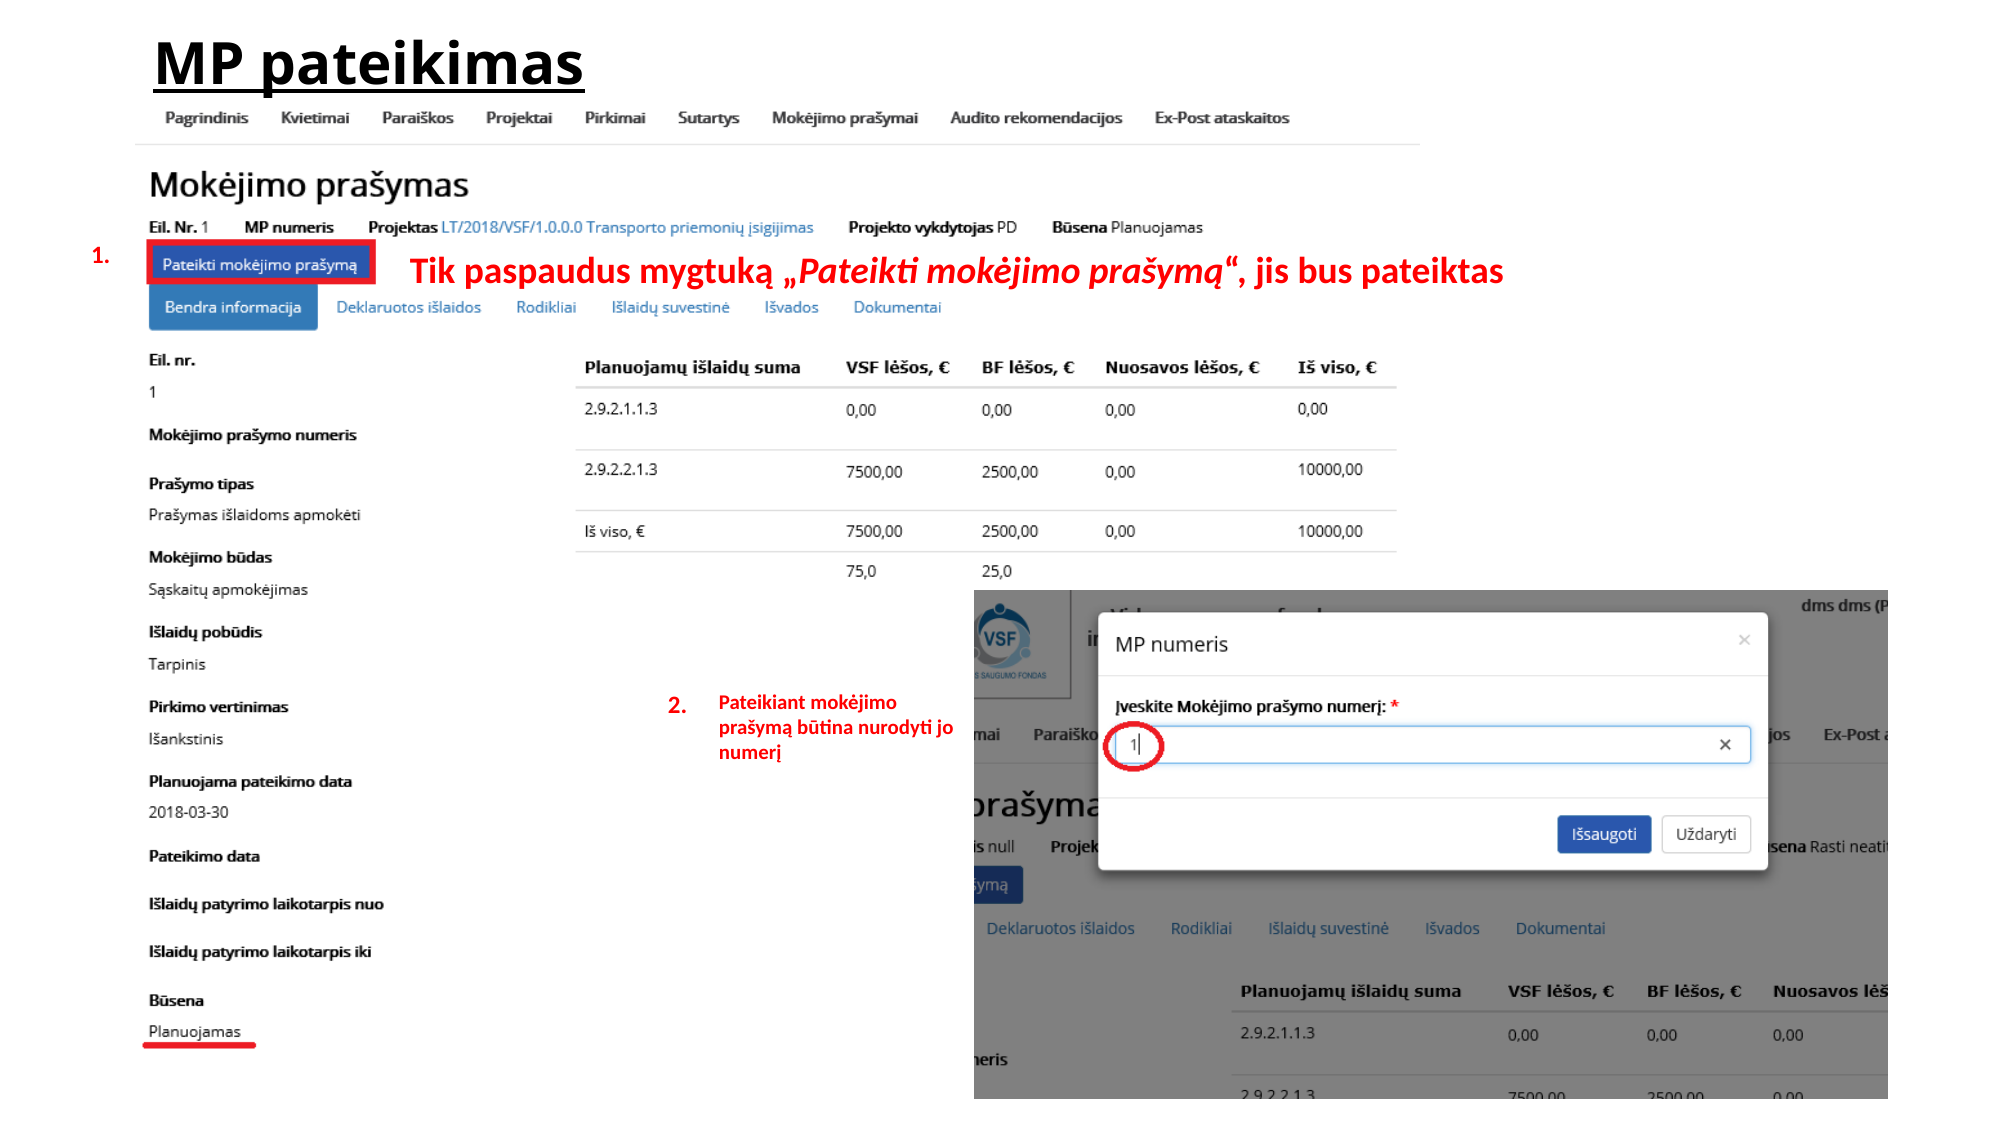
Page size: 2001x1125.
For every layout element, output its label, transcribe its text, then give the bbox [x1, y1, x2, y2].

picture [134, 104, 1888, 1099]
text_box Tik paspaudus mygtuką „Pateikti mokėjimo prašymą“, jis bus pateiktas [1420, 238, 1956, 299]
text_box 1. [76, 231, 126, 277]
text_box MP pateikimas [138, 18, 705, 104]
